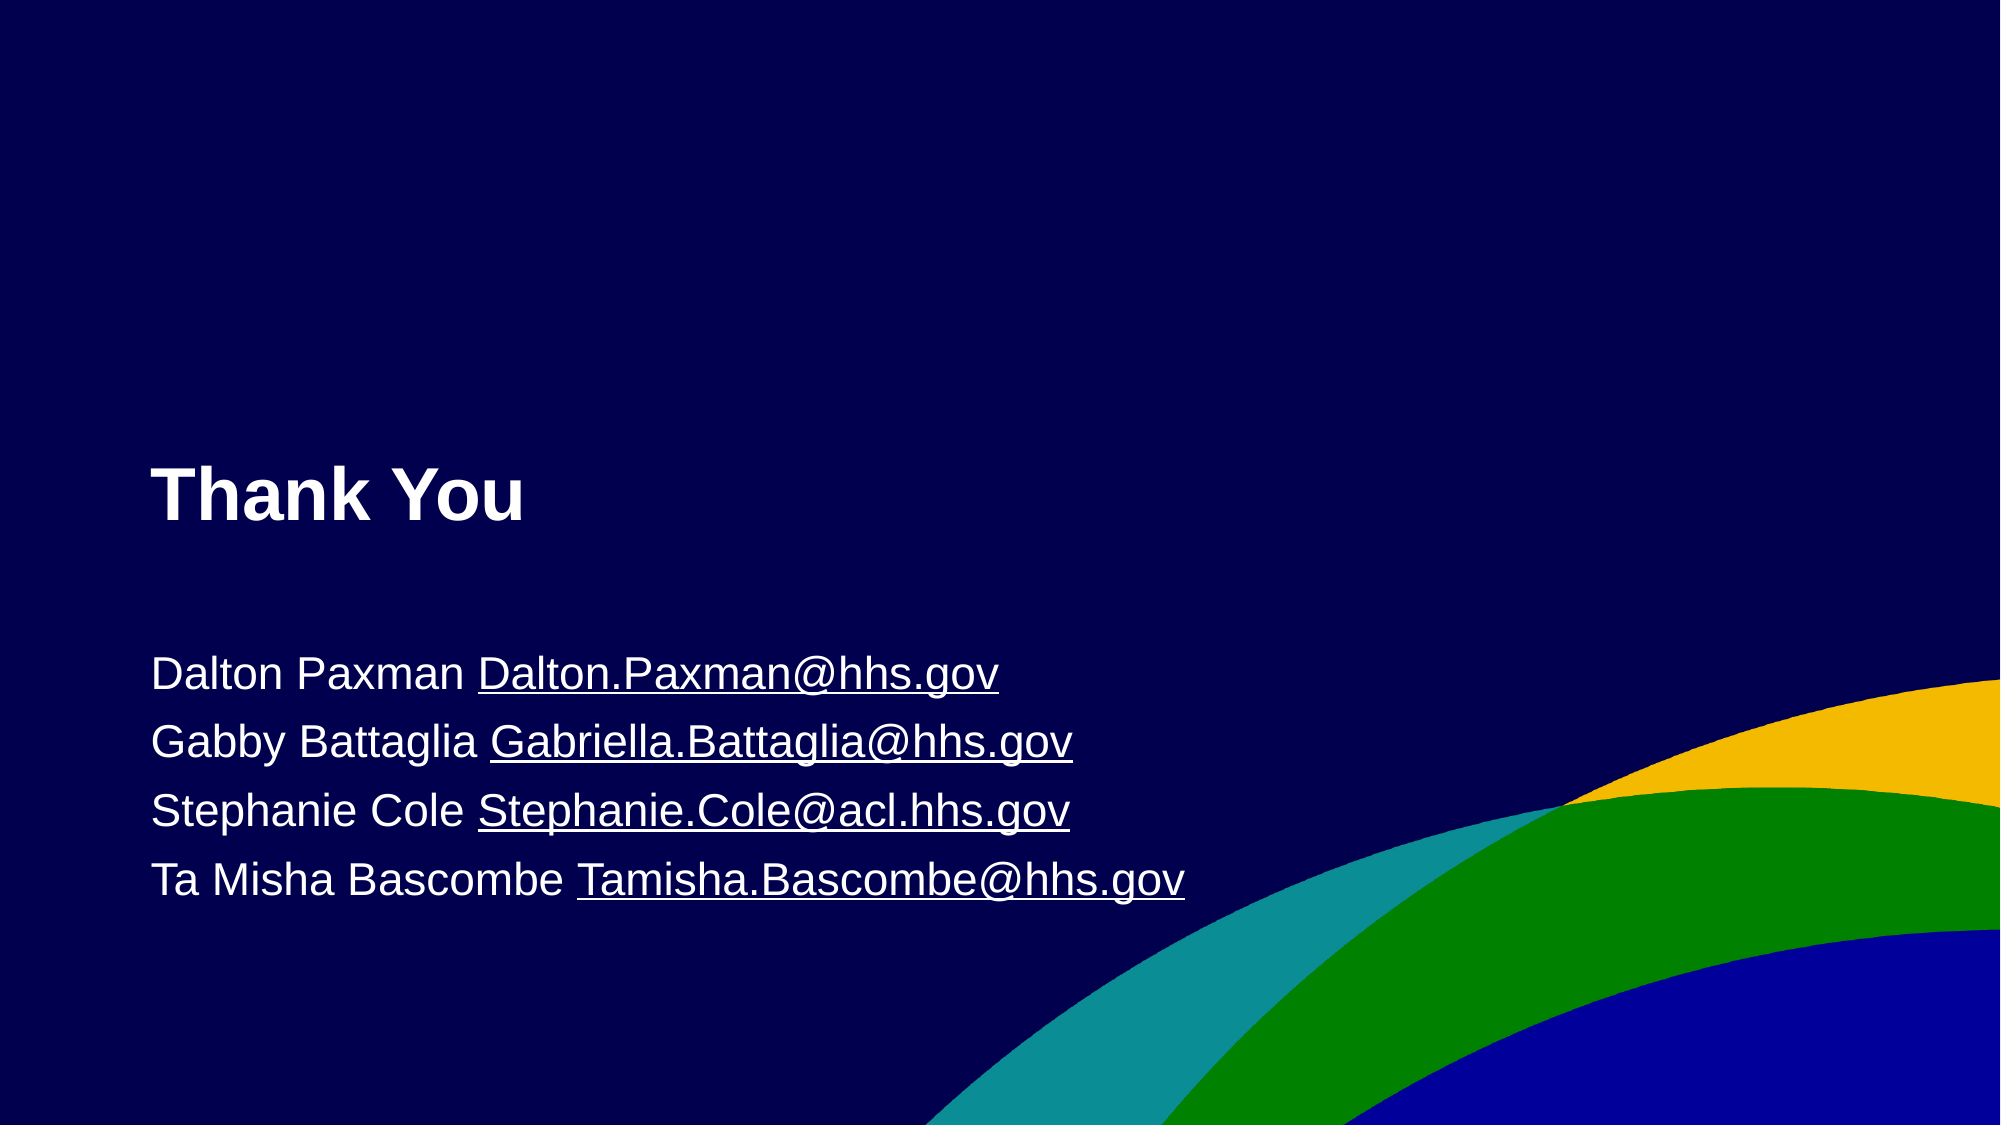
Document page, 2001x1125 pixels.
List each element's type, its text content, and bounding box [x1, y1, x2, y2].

picture [0, 0, 2001, 1125]
subtitle Dalton Paxman Dalton.Paxman@hhs.gov Gabby Battaglia Gabriella.Battaglia@hhs.gov Stephanie Cole Stephanie.Cole@acl.hhs.gov Ta Misha Bascombe Tamisha.Bascombe@hhs.gov [135, 641, 1636, 914]
title Thank You [135, 185, 1526, 545]
